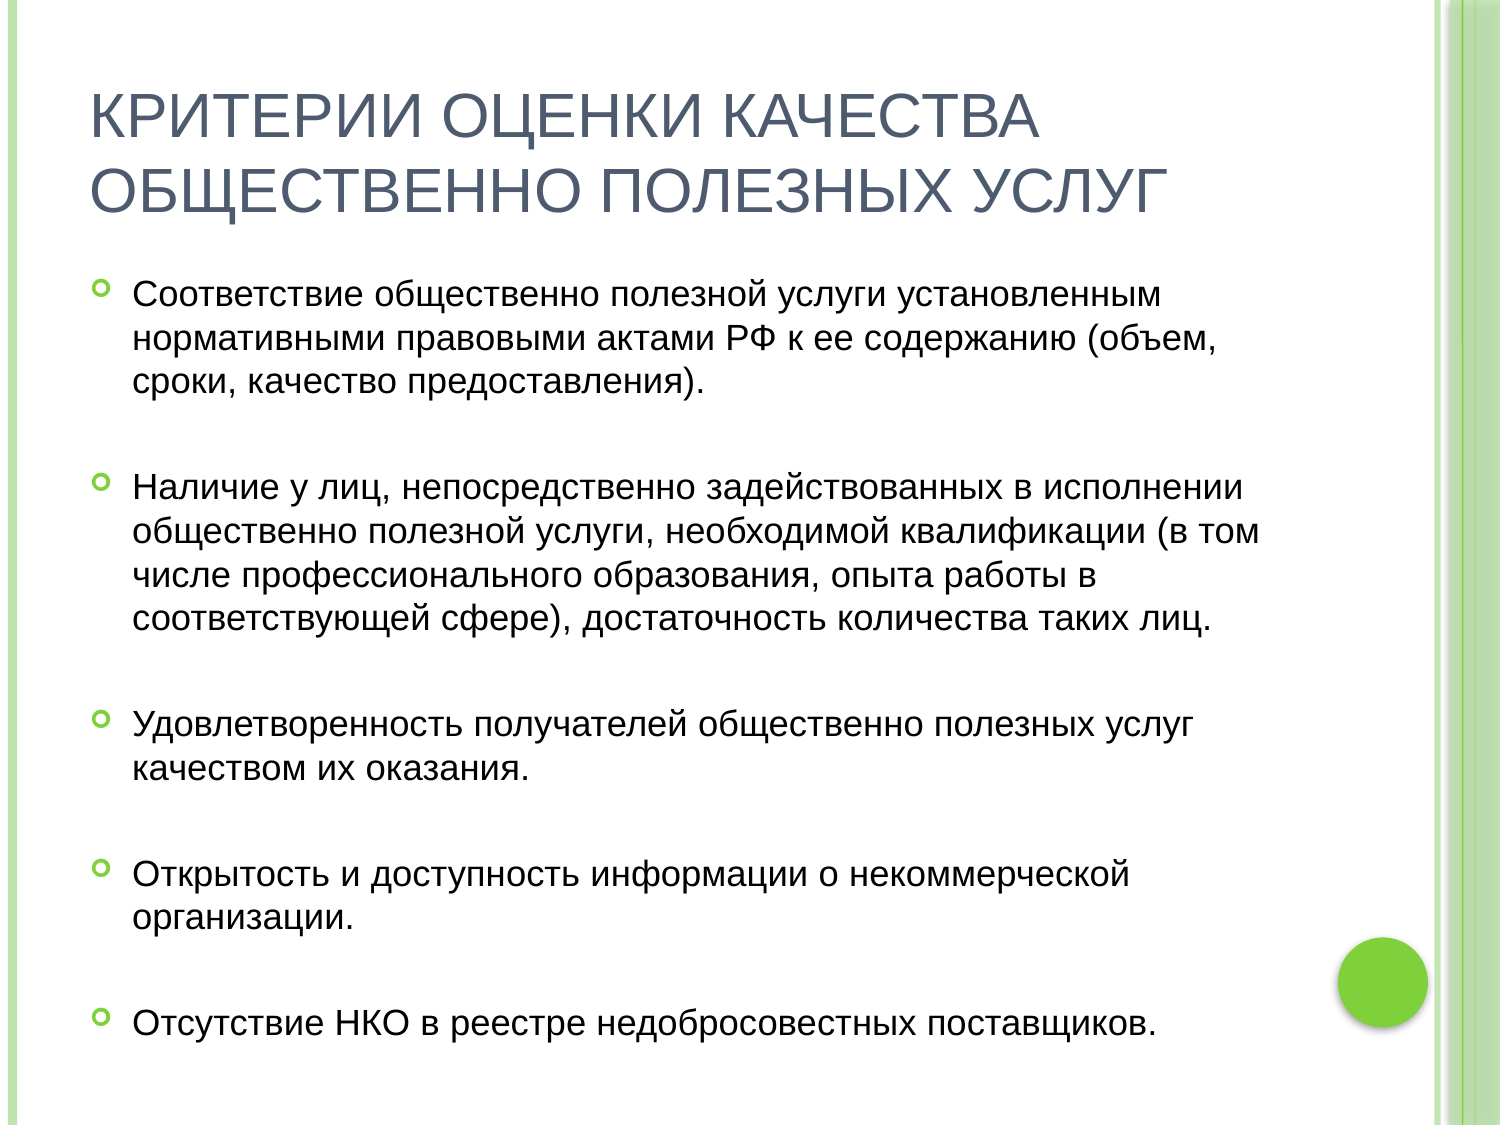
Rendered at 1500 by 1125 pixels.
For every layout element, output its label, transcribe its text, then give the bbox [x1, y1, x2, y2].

title Критерии оценки качества общественно полезных услуг [75, 45, 1300, 233]
list Соответствие общественно полезной услуги установленным нормативными правовыми актами РФ к ее содержанию (объем, сроки, качество предоставления). Наличие у лиц, непосредственно задействованных в исполнении общественно полезной услуги, необходимой квалификации (в том числе профессионального образования, опыта работы в соответствующей сфере), достаточность количества таких лиц. Удовлетворенность получателей общественно полезных услуг качеством их оказания. Открытость и доступность информации о некоммерческой организации. Отсутствие НКО в реестре недобросовестных поставщиков. [75, 262, 1300, 1062]
